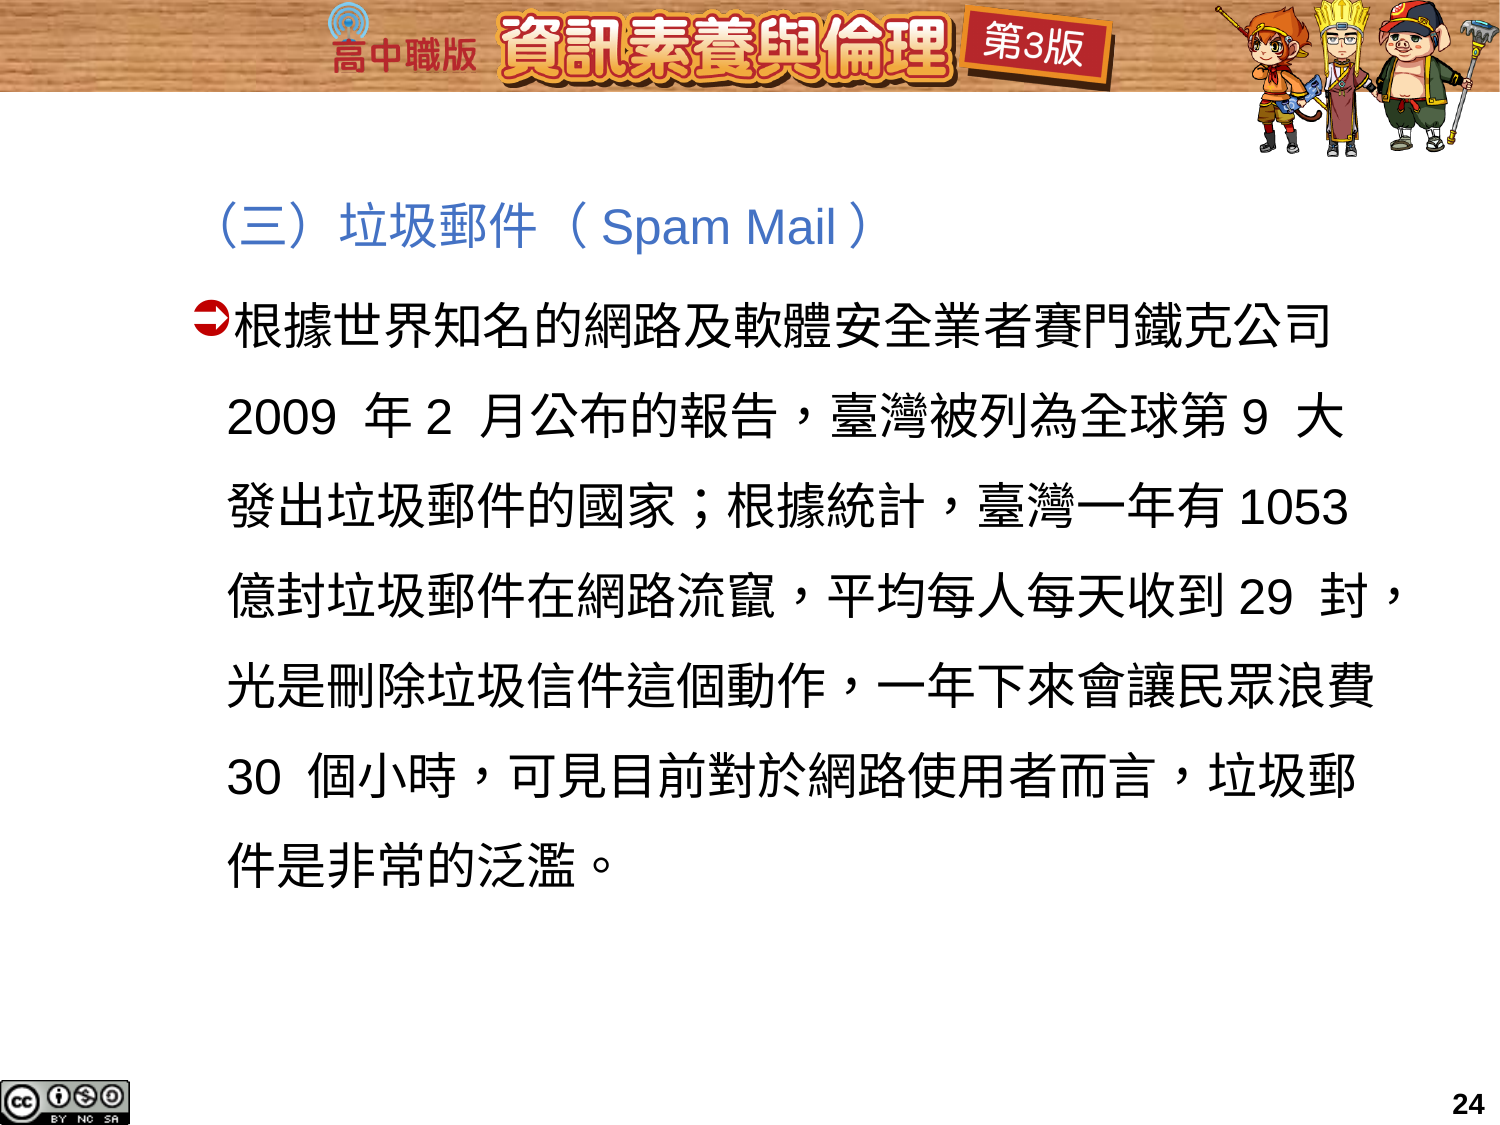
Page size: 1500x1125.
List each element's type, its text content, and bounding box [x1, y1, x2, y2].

picture [0, 0, 1500, 157]
picture [0, 1080, 130, 1125]
slide_number 24 [1162, 1080, 1500, 1125]
list （三）垃圾郵件（Spam Mail） 根據世界知名的網路及軟體安全業者賽門鐵克公司2009 年2 月公布的報告，臺灣被列為全球第9 大發出垃圾郵件的國家；根據統計，臺灣一年有1053 億封垃圾郵件在網路流竄，平均每人每天收到29 封，光是刪除垃圾信件這個動作，一年下來會讓民眾浪費30 個小時，可見目前對於網路使用者而言，垃圾郵件是非常的泛濫。 [98, 156, 1393, 1080]
